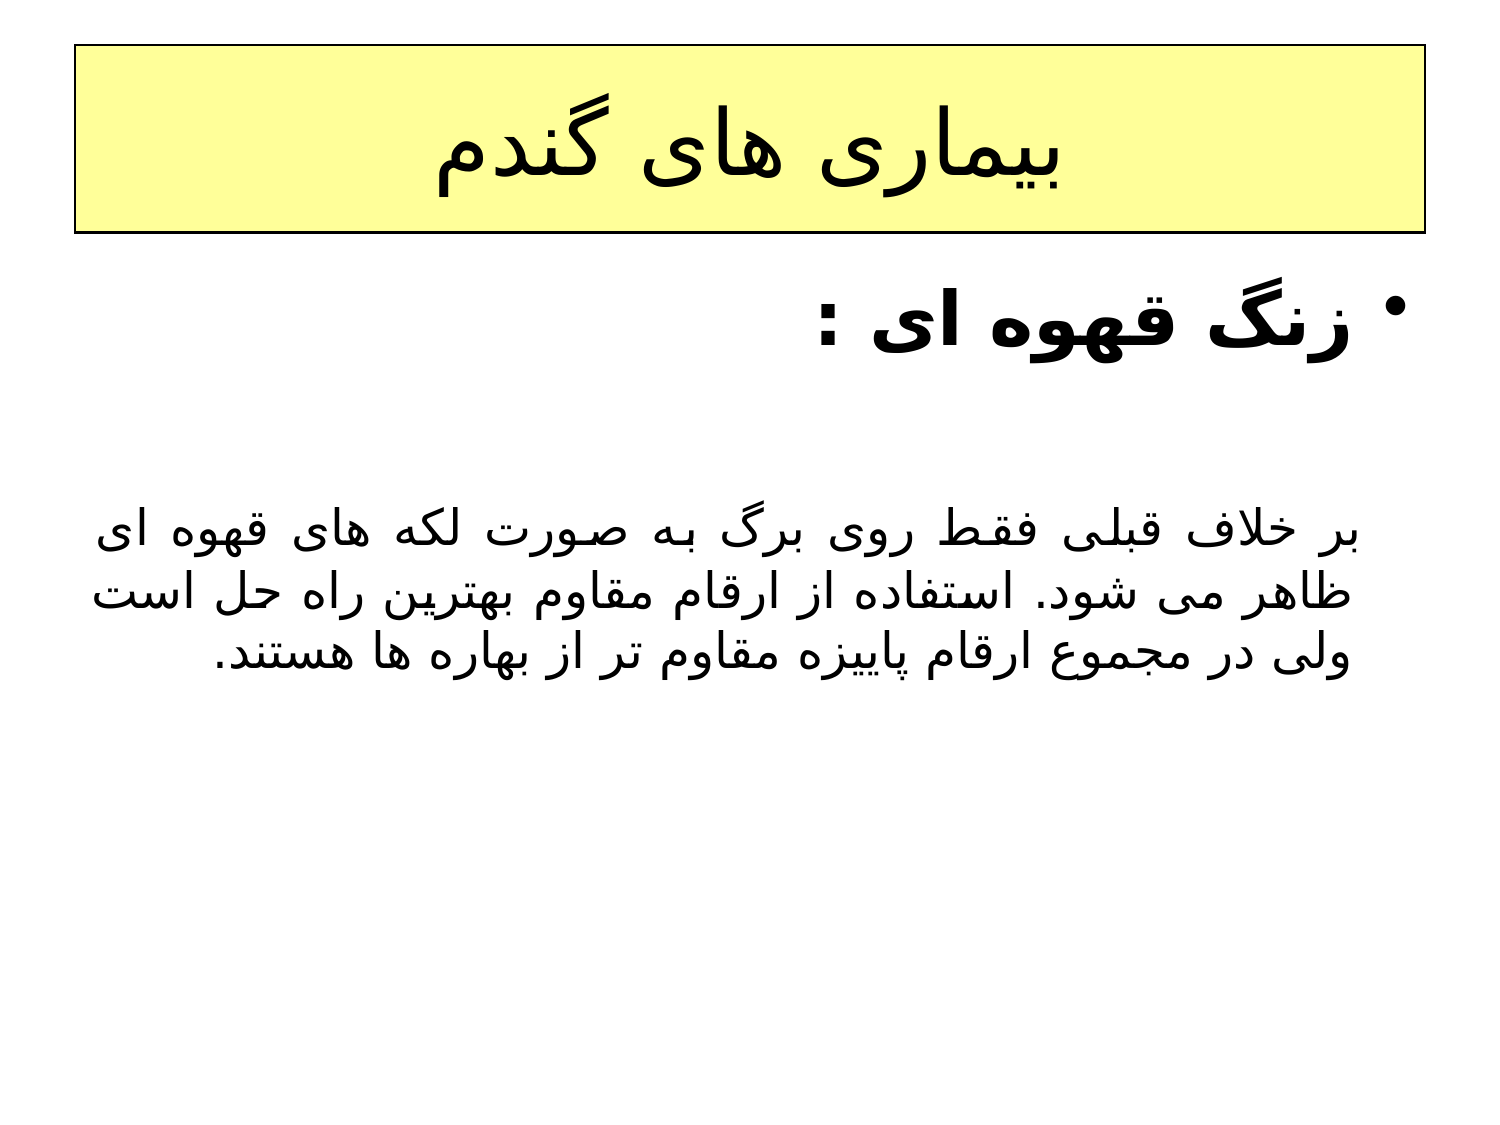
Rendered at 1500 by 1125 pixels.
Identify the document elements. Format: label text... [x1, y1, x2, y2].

list زنگ قهوه ای : بر خلاف قبلی فقط روی برگ به صورت لکه های قهوه ای ظاهر می شود. استفاده از ارقام مقاوم بهترین راه حل است ولی در مجموع ارقام پاییزه مقاوم تر از بهاره ها هستند. [74, 262, 1426, 1006]
title بیماری های گندم [74, 44, 1426, 233]
